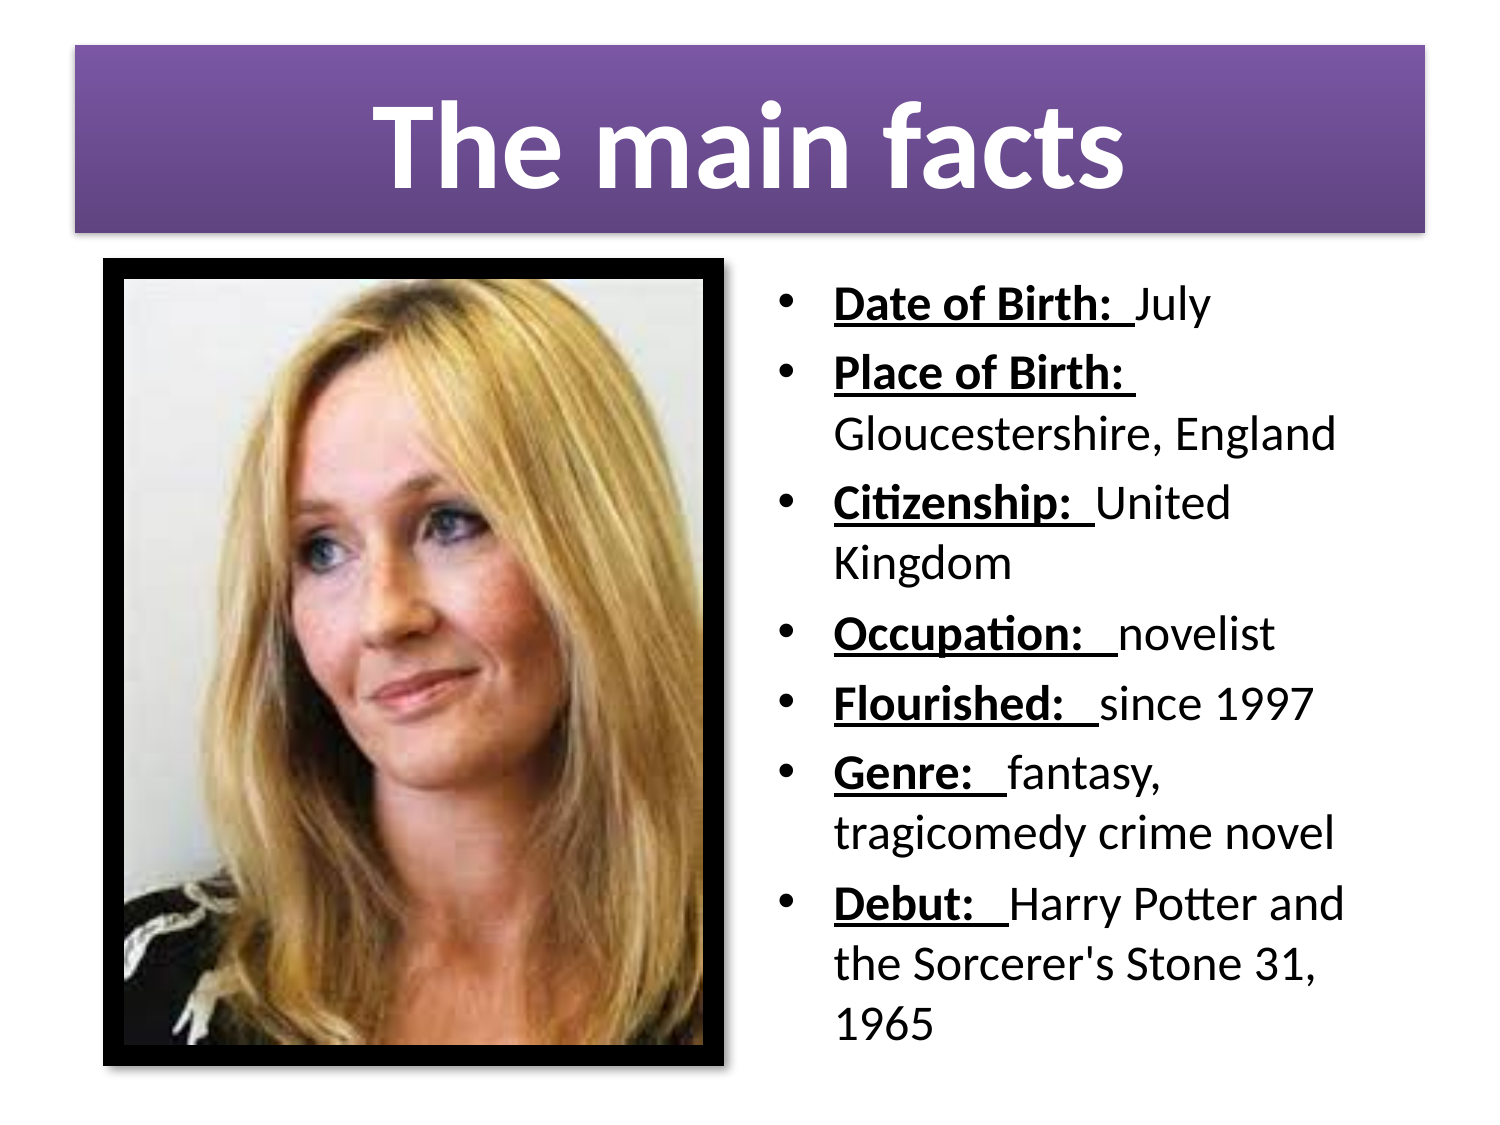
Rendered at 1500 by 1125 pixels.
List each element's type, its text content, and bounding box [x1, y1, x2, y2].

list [123, 278, 703, 1045]
list Date of Birth: July Place of Birth: Gloucestershire, England Citizenship: United Kingdom Occupation: novelist Flourished: since 1997 Genre: fantasy, tragicomedy crime novel Debut: Harry Potter and the Sorcerer's Stone 31, 1965 [762, 262, 1425, 1005]
title The main facts [75, 45, 1425, 233]
